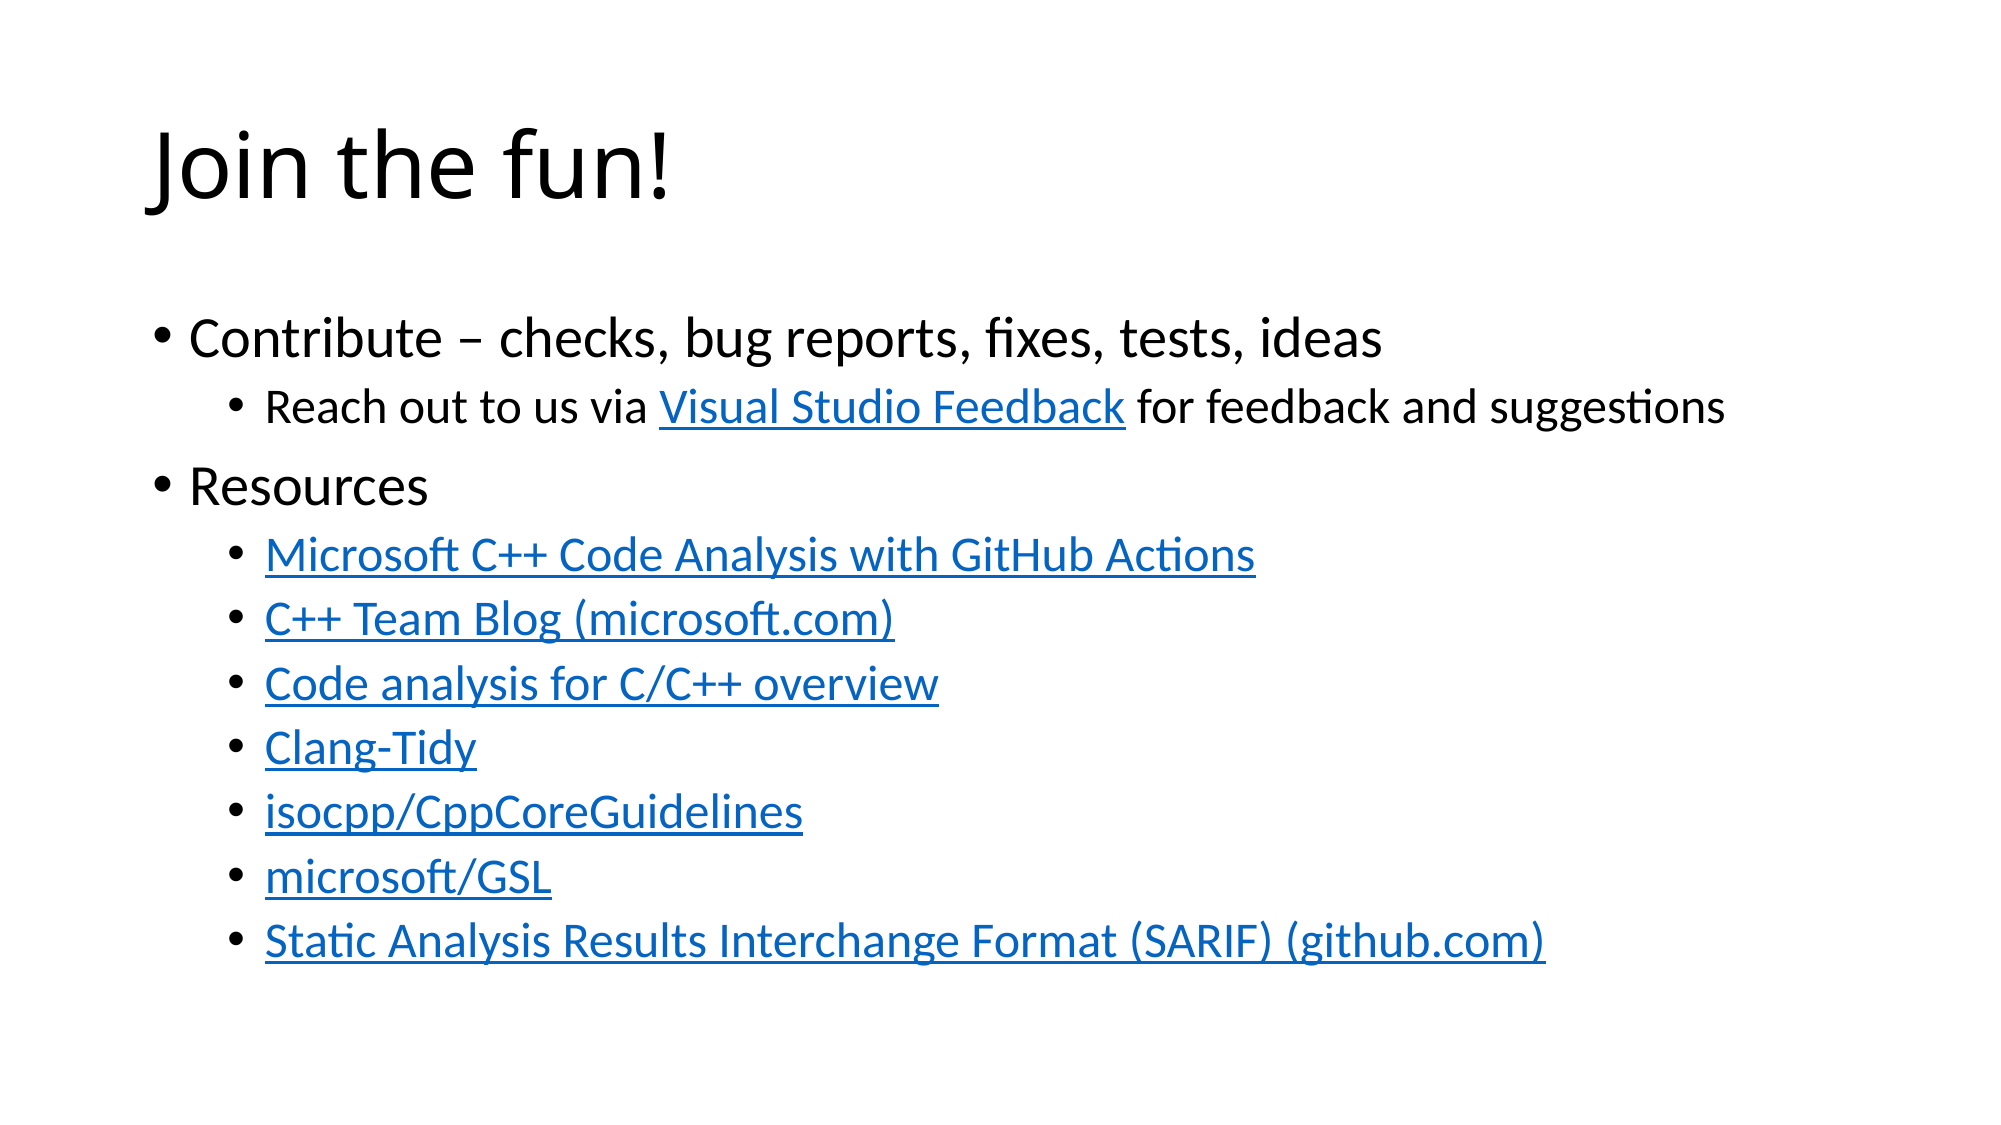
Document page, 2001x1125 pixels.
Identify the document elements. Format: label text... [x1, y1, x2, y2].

list Contribute – checks, bug reports, fixes, tests, ideas Reach out to us via Visual Studio Feedback for feedback and suggestions Resources Microsoft C++ Code Analysis with GitHub Actions C++ Team Blog (microsoft.com) Code analysis for C/C++ overview Clang-Tidy isocpp/CppCoreGuidelines microsoft/GSL Static Analysis Results Interchange Format (SARIF) (github.com) [137, 299, 1863, 1014]
title Join the fun! [137, 59, 1863, 278]
